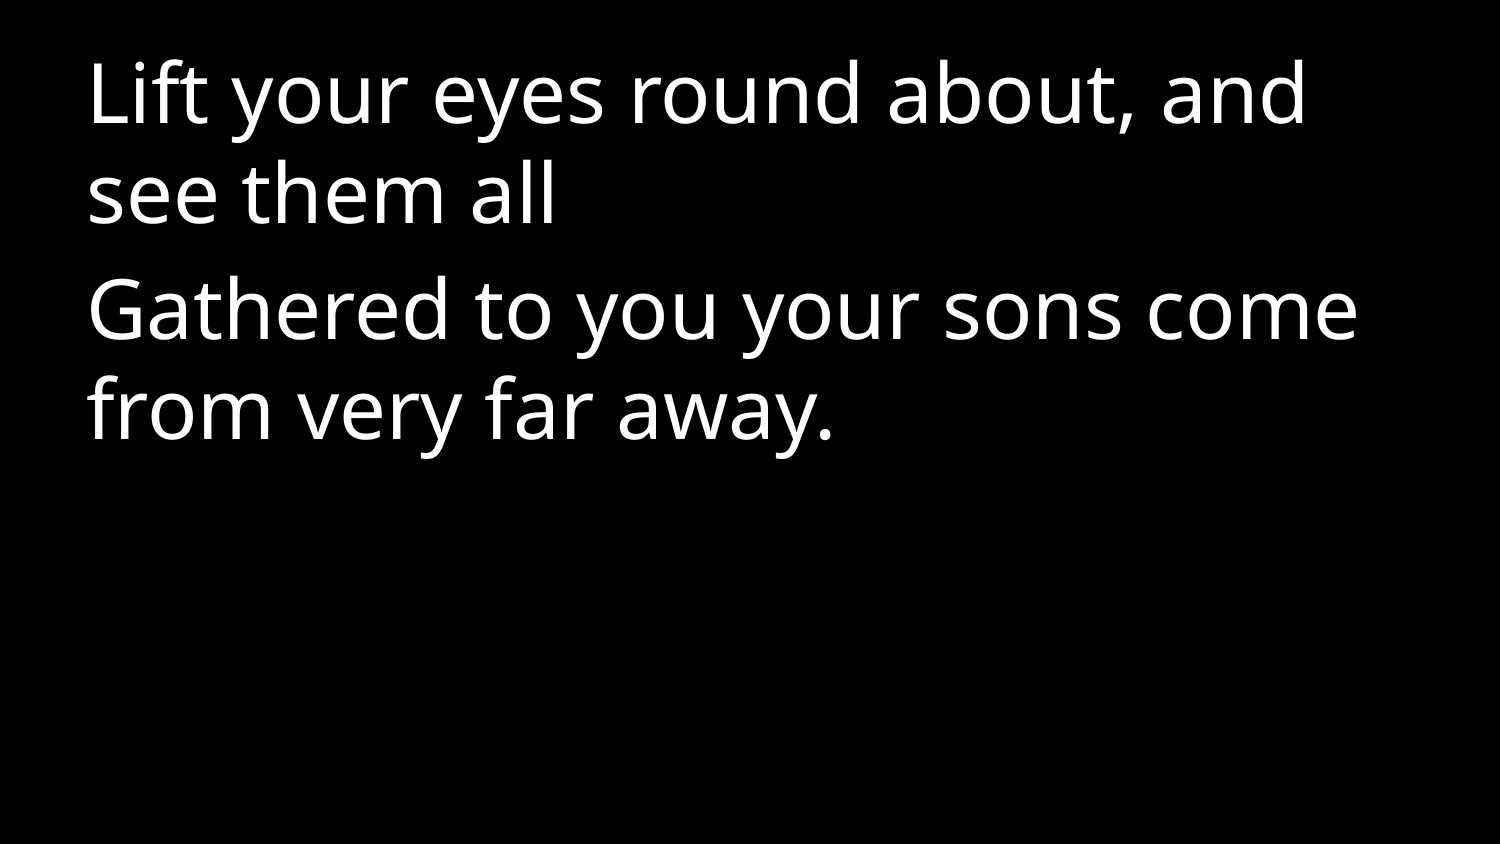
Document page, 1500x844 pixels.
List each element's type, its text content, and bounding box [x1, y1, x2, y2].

subtitle Lift your eyes round about, and see them all Gathered to you your sons come from very far away. [75, 34, 1438, 810]
